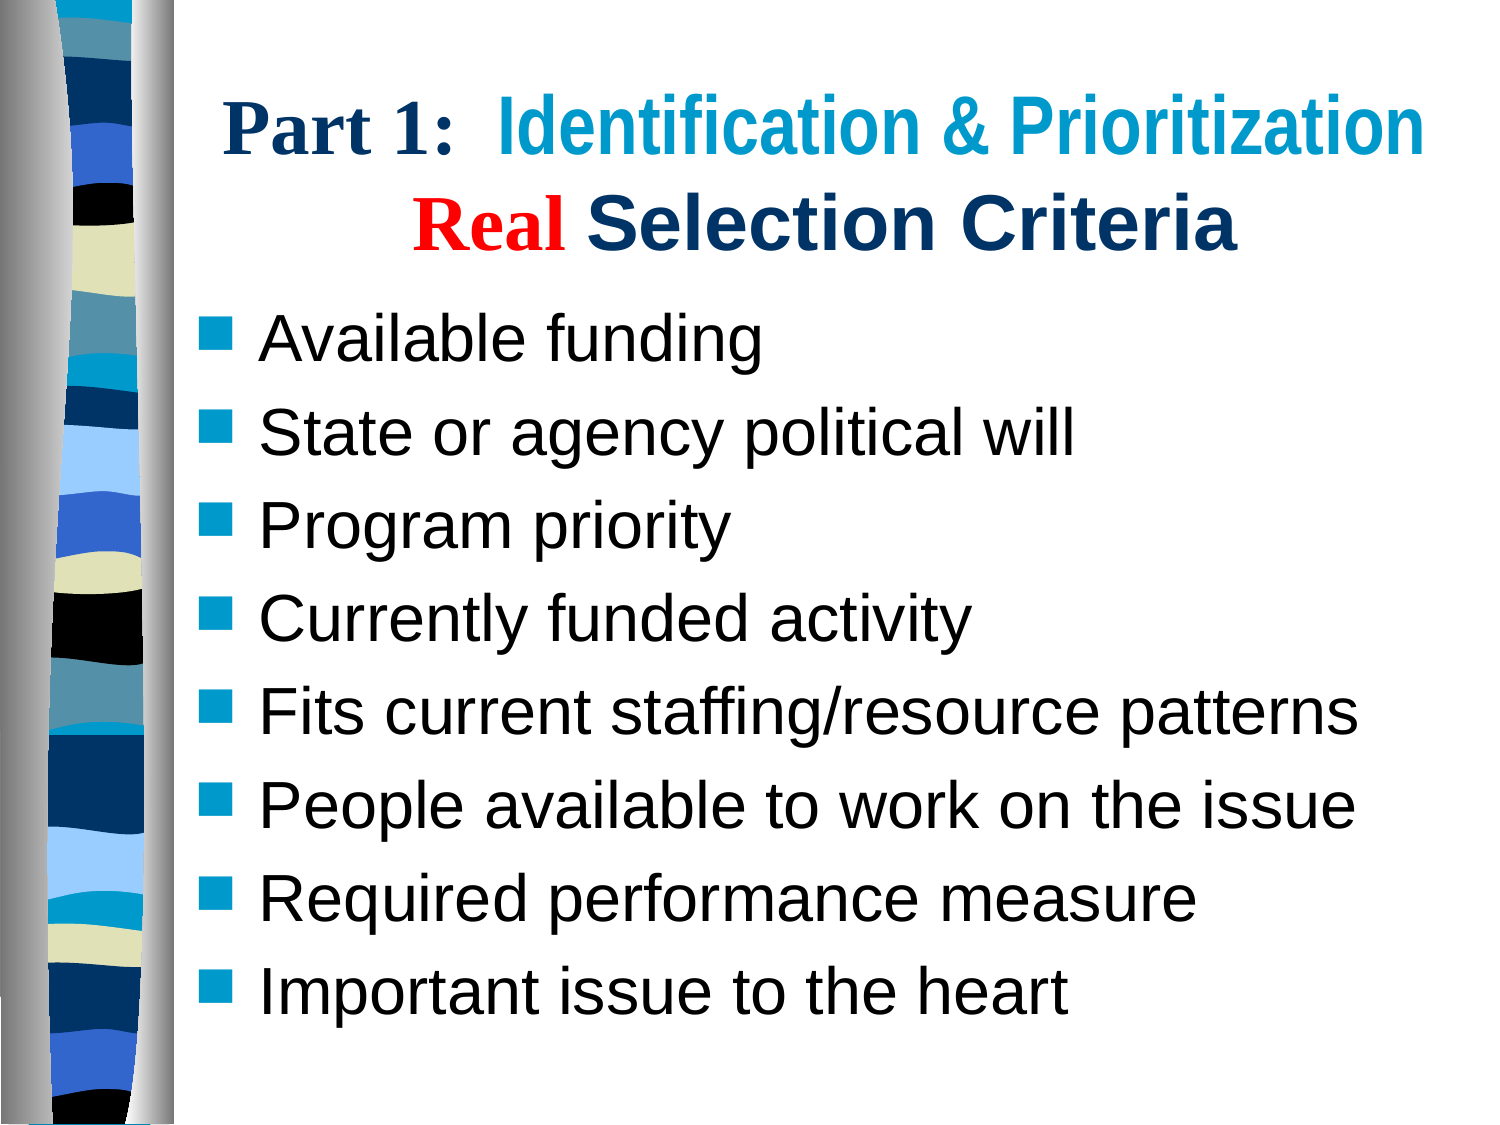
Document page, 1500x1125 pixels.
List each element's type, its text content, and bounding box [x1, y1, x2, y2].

list Available funding State or agency political will Program priority Currently funded activity Fits current staffing/resource patterns People available to work on the issue Required performance measure Important issue to the heart [187, 287, 1451, 1063]
title Part 1: Identification & Prioritization Real Selection Criteria [174, 74, 1476, 263]
